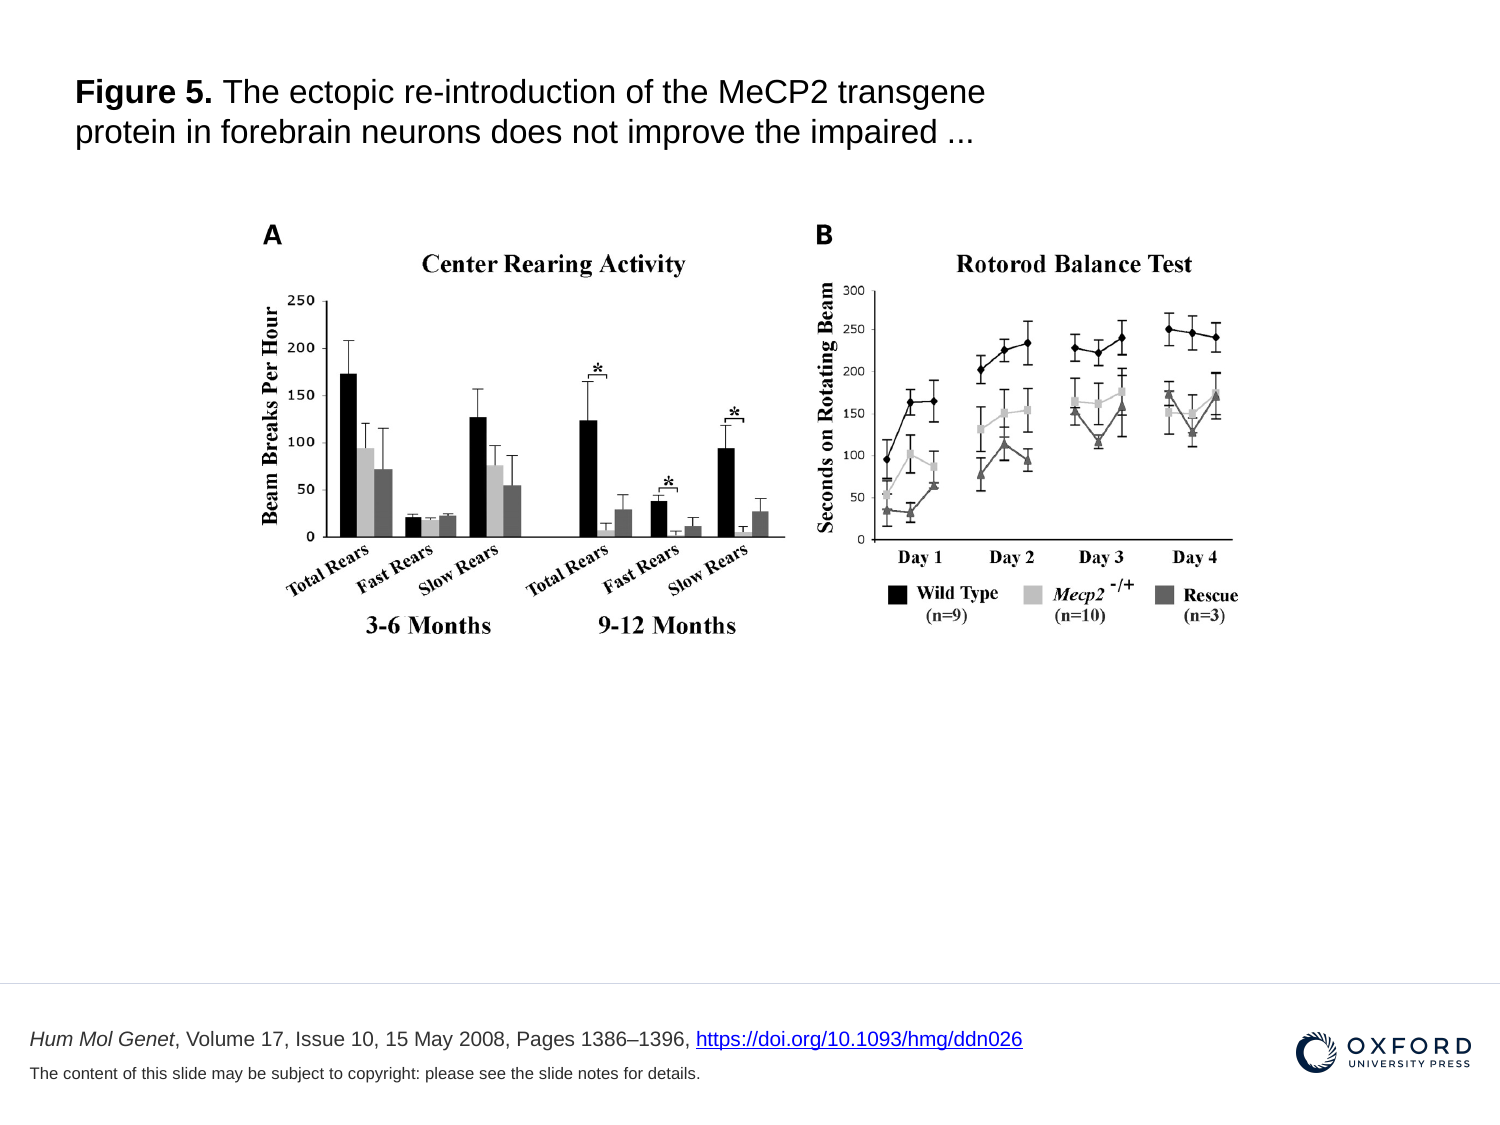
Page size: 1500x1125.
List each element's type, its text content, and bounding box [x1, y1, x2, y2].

footer Hum Mol Genet, Volume 17, Issue 10, 15 May 2008, Pages 1386–1396, https://doi.org/10.1093/hmg/ddn026 The content of this slide may be subject to copyright: please see the slide notes for details. [0, 983, 1260, 1125]
picture [1296, 1032, 1471, 1073]
title Figure 5. The ectopic re-introduction of the MeCP2 transgene protein in forebrain neurons does not improve the impaired ... [75, 69, 1078, 171]
picture [262, 224, 1238, 634]
